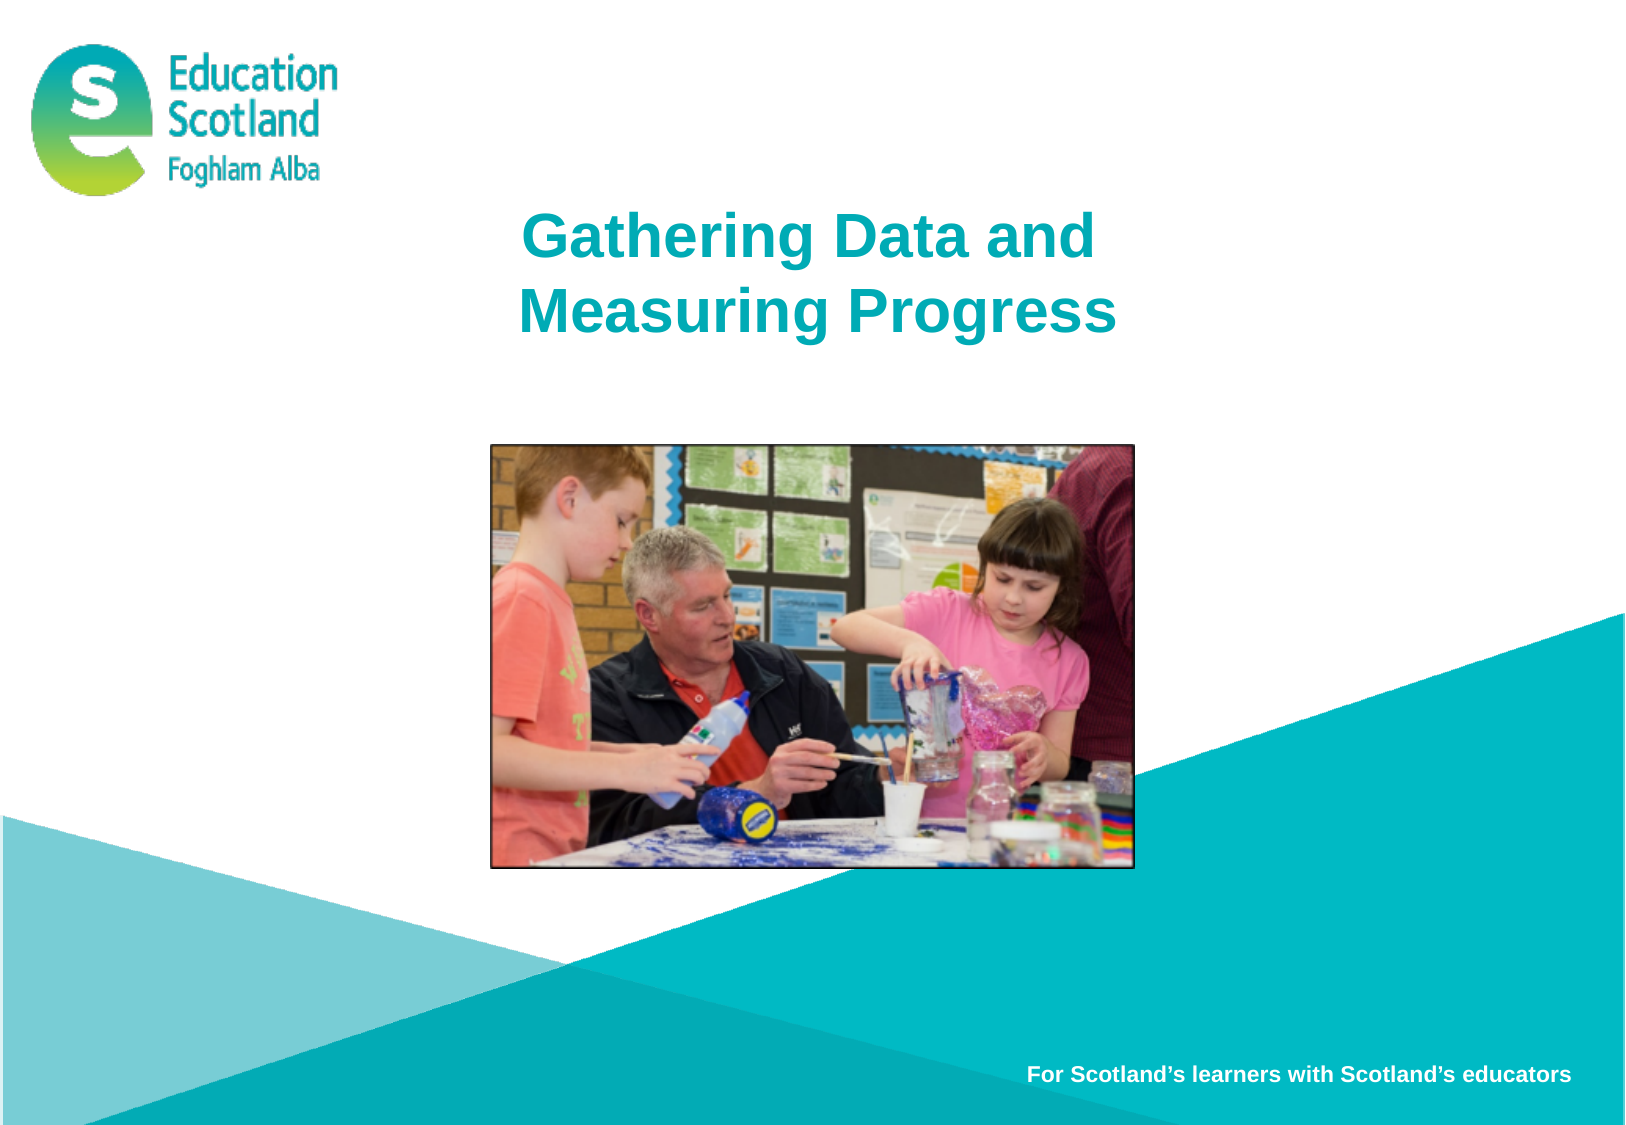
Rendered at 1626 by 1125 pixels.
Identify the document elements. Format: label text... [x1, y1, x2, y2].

title Gathering Data and Measuring Progress [47, 187, 1590, 390]
picture [24, 40, 345, 207]
picture [0, 444, 1625, 1125]
